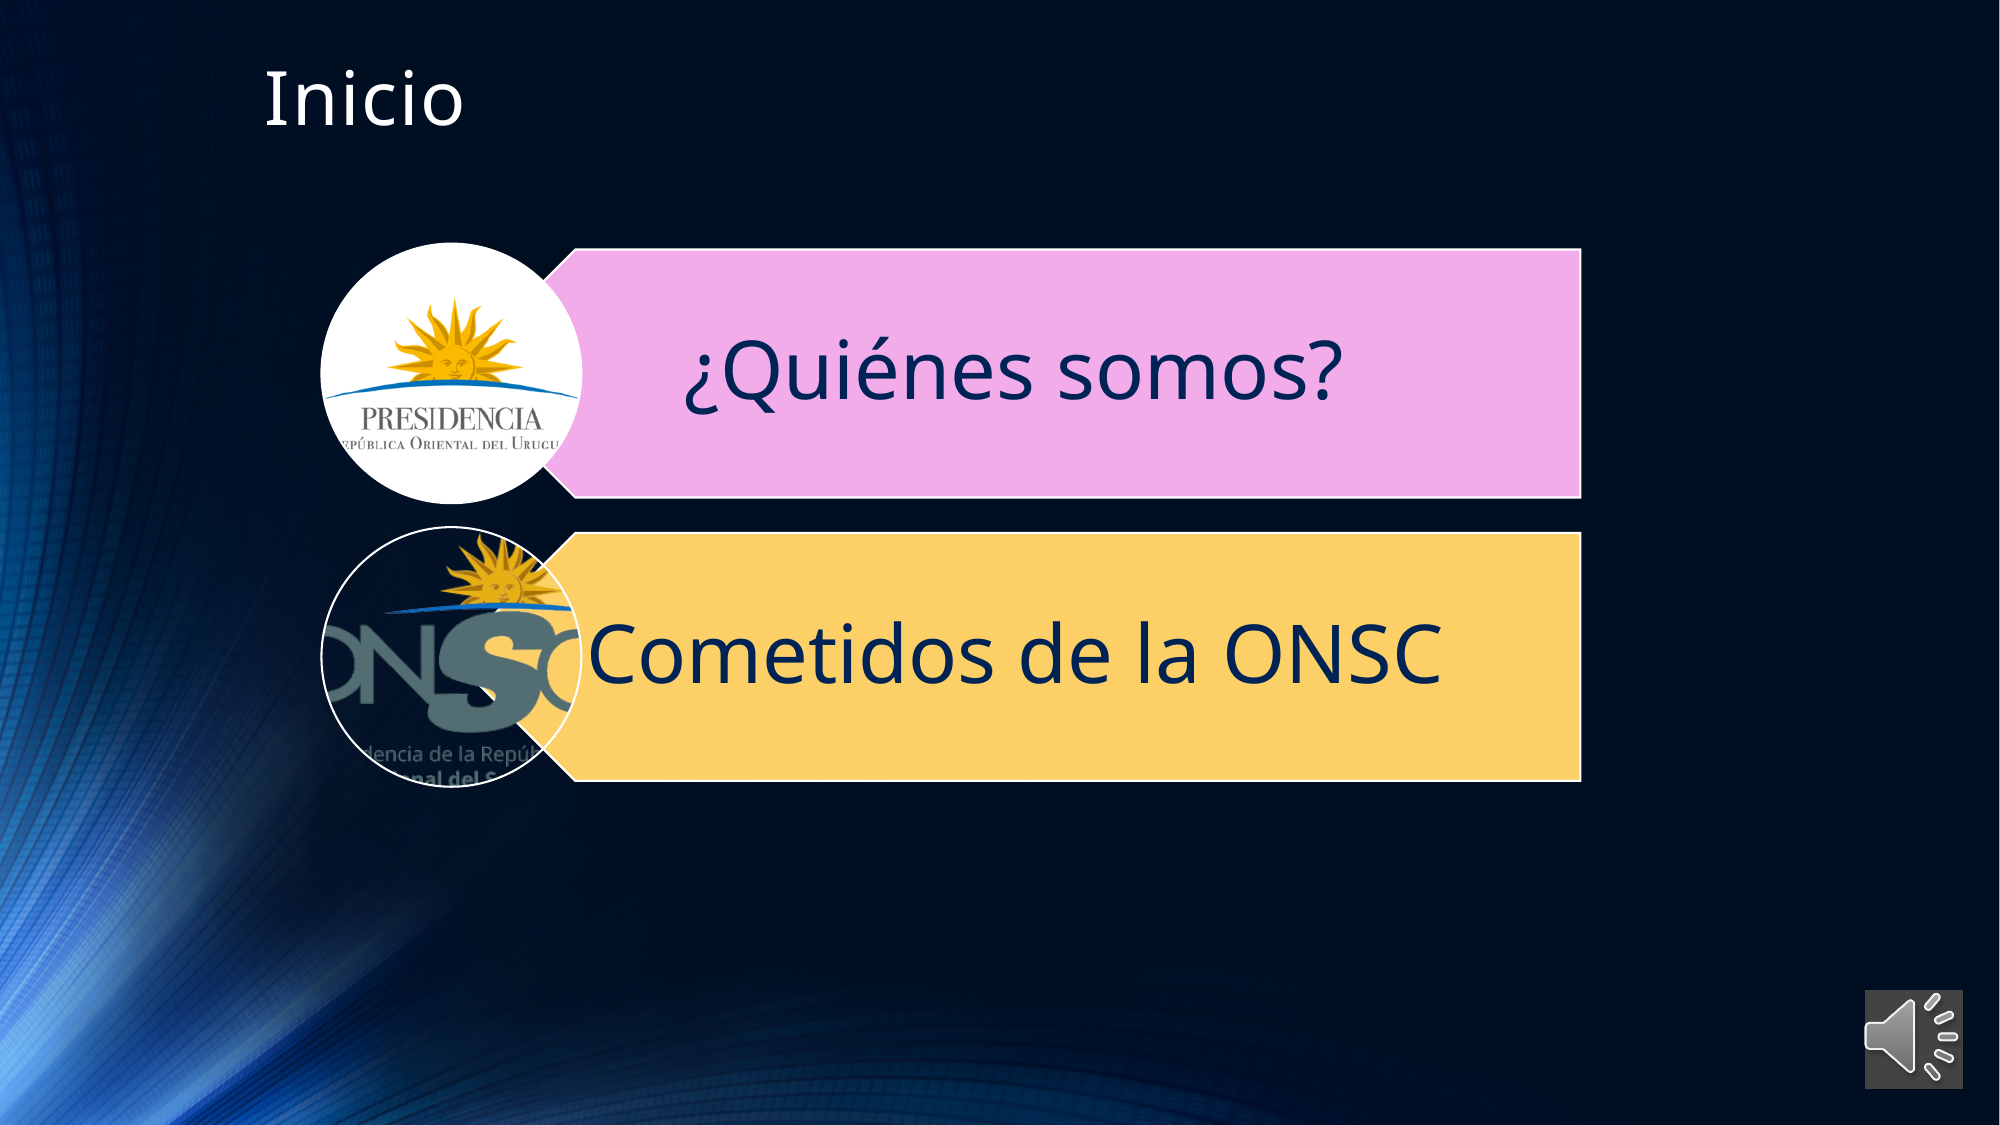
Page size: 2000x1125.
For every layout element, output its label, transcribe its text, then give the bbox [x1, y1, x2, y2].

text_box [101, 526, 1800, 787]
title Inicio [249, 19, 1750, 149]
picture [0, 0, 2000, 1125]
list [101, 243, 1800, 504]
